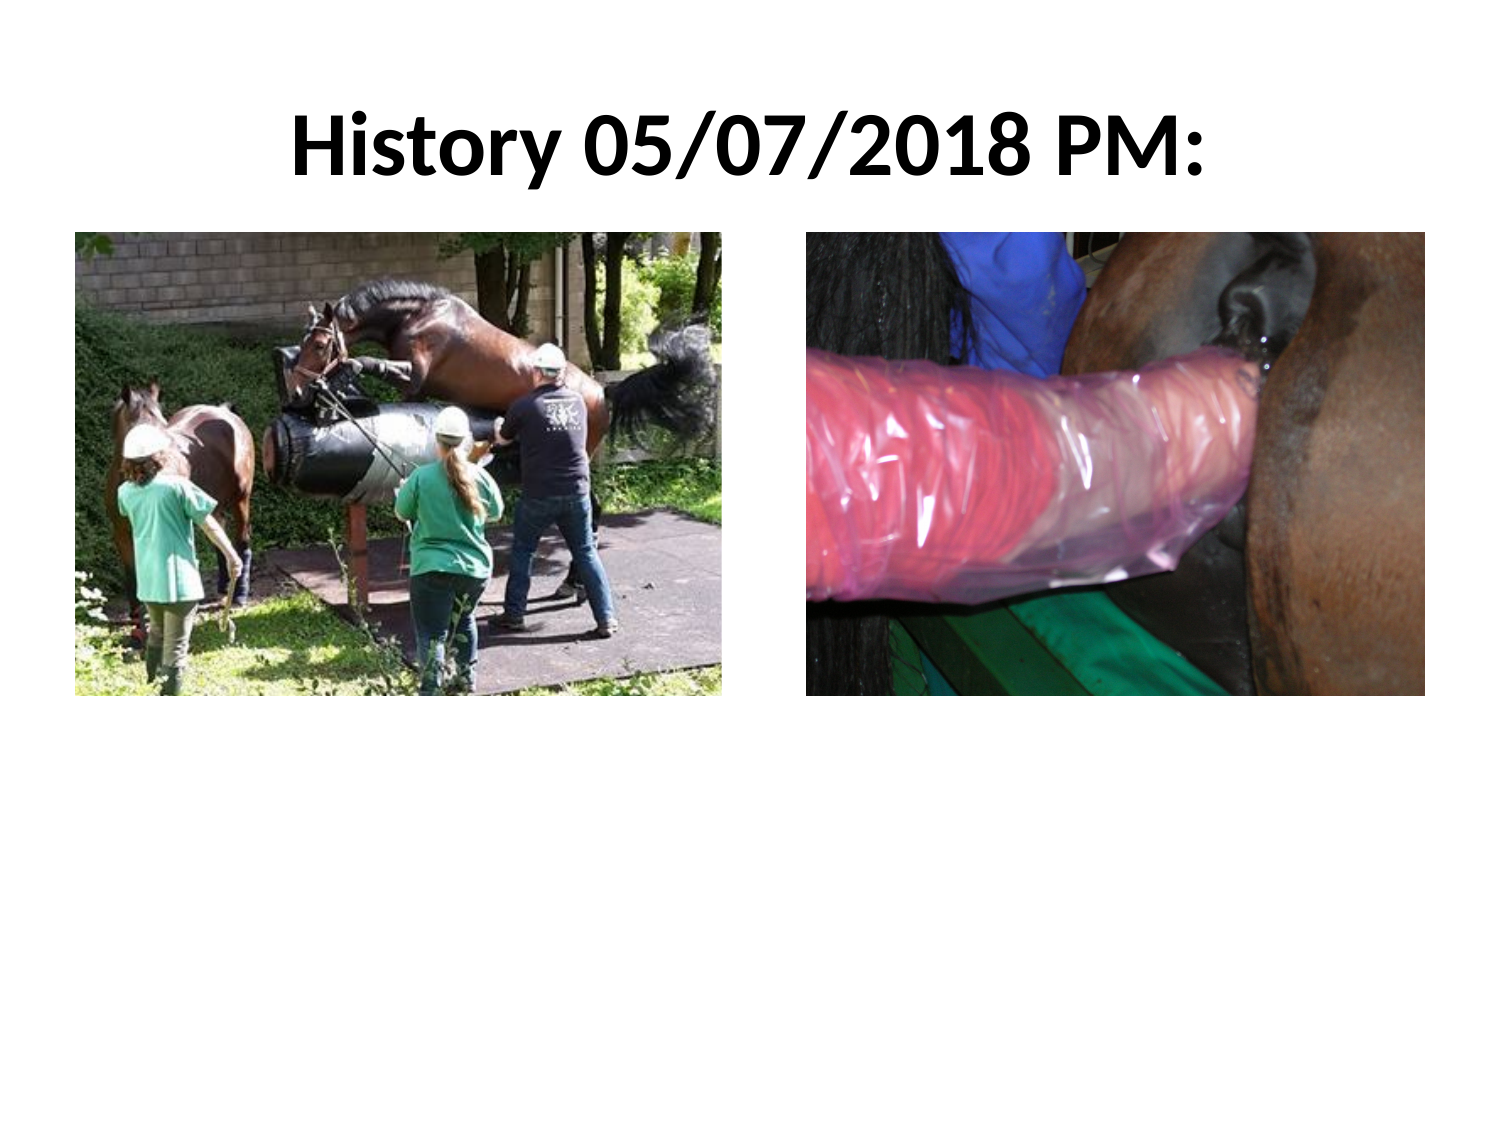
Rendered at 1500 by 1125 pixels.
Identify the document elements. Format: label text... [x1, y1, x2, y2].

picture [74, 232, 722, 696]
title History 05/07/2018 PM: [75, 45, 1425, 233]
picture [806, 232, 1426, 696]
